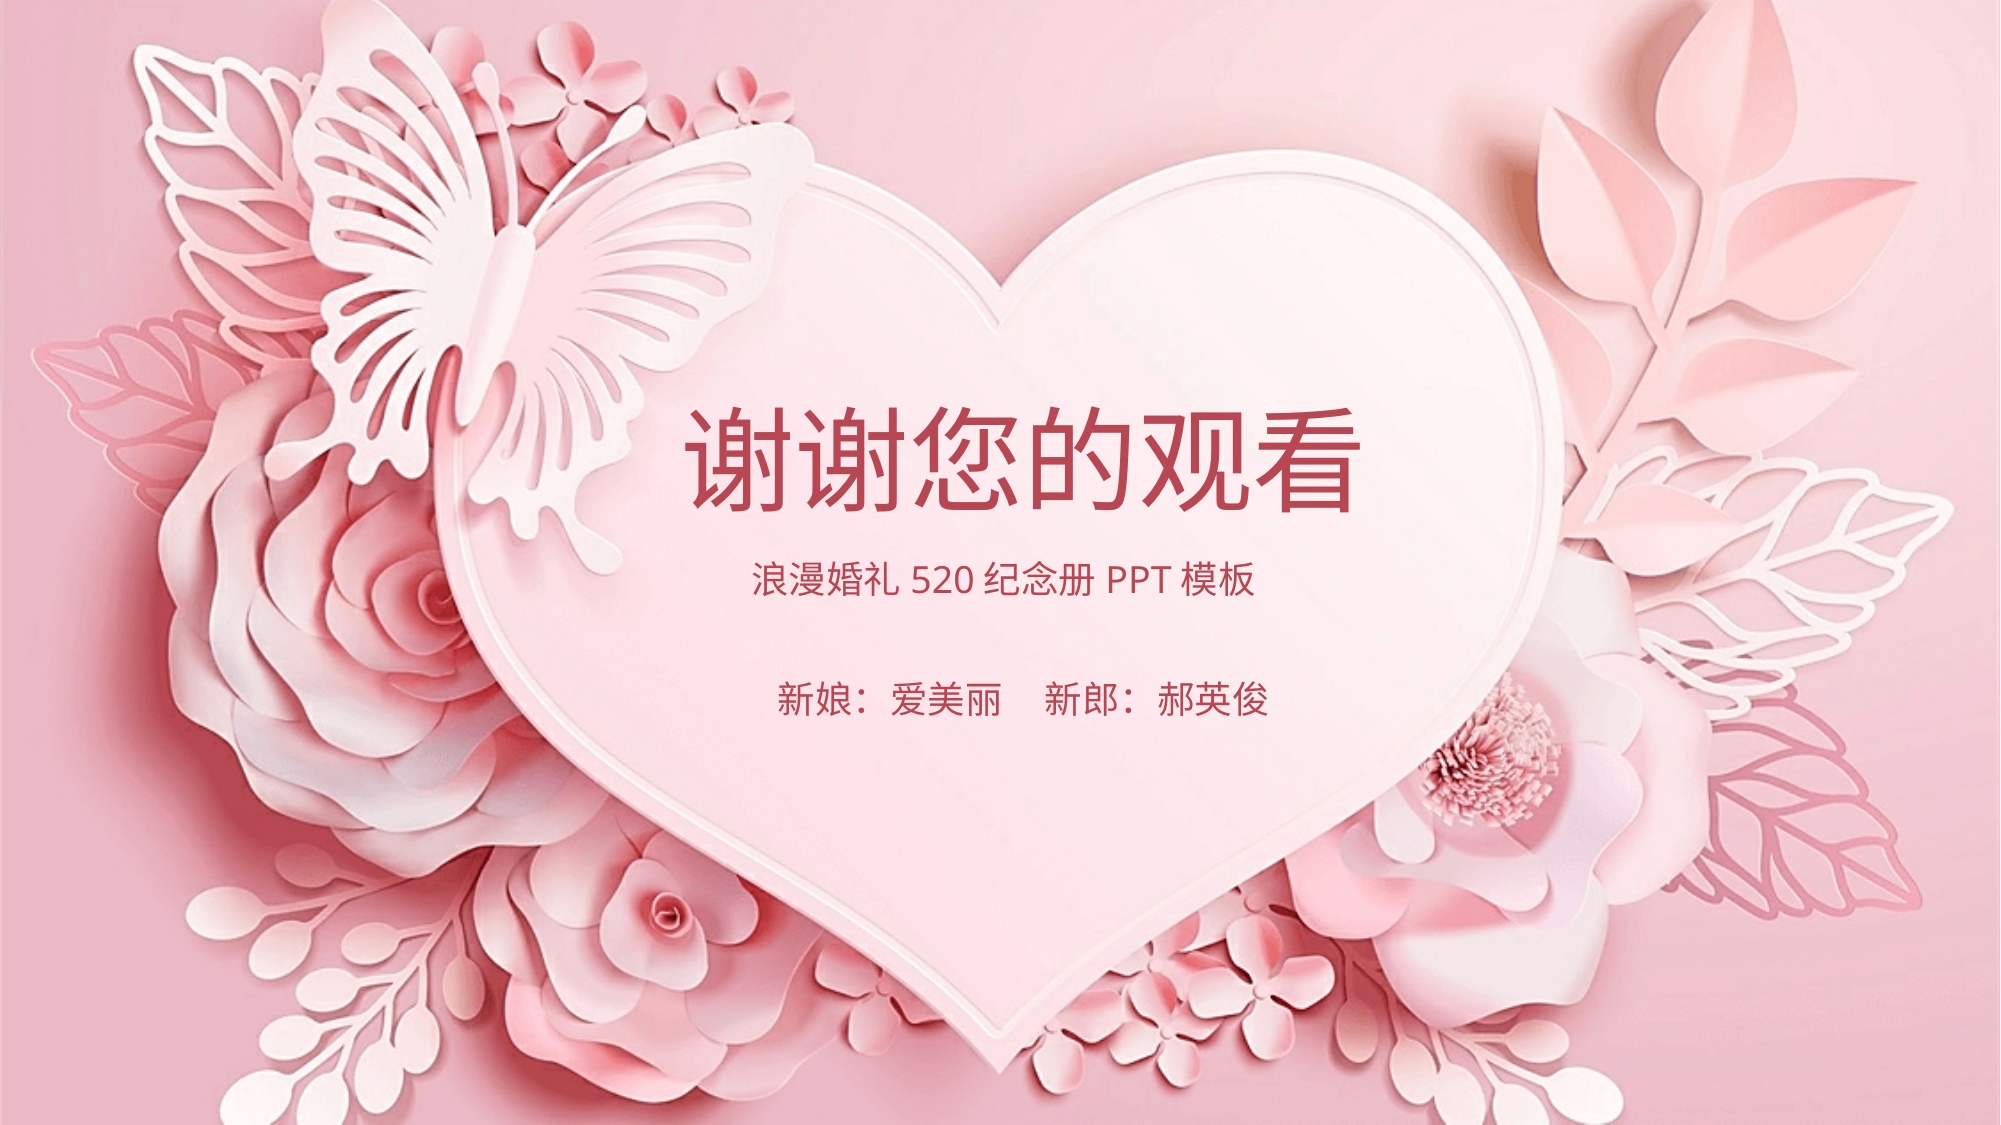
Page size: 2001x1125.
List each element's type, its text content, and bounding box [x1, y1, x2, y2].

text_box 谢谢您的观看 [572, 382, 1475, 535]
text_box 新娘：爱美丽 新郎：郝英俊 [738, 668, 1310, 729]
picture [0, 0, 2001, 1125]
text_box 浪漫婚礼520纪念册PPT模板 [736, 548, 1311, 609]
